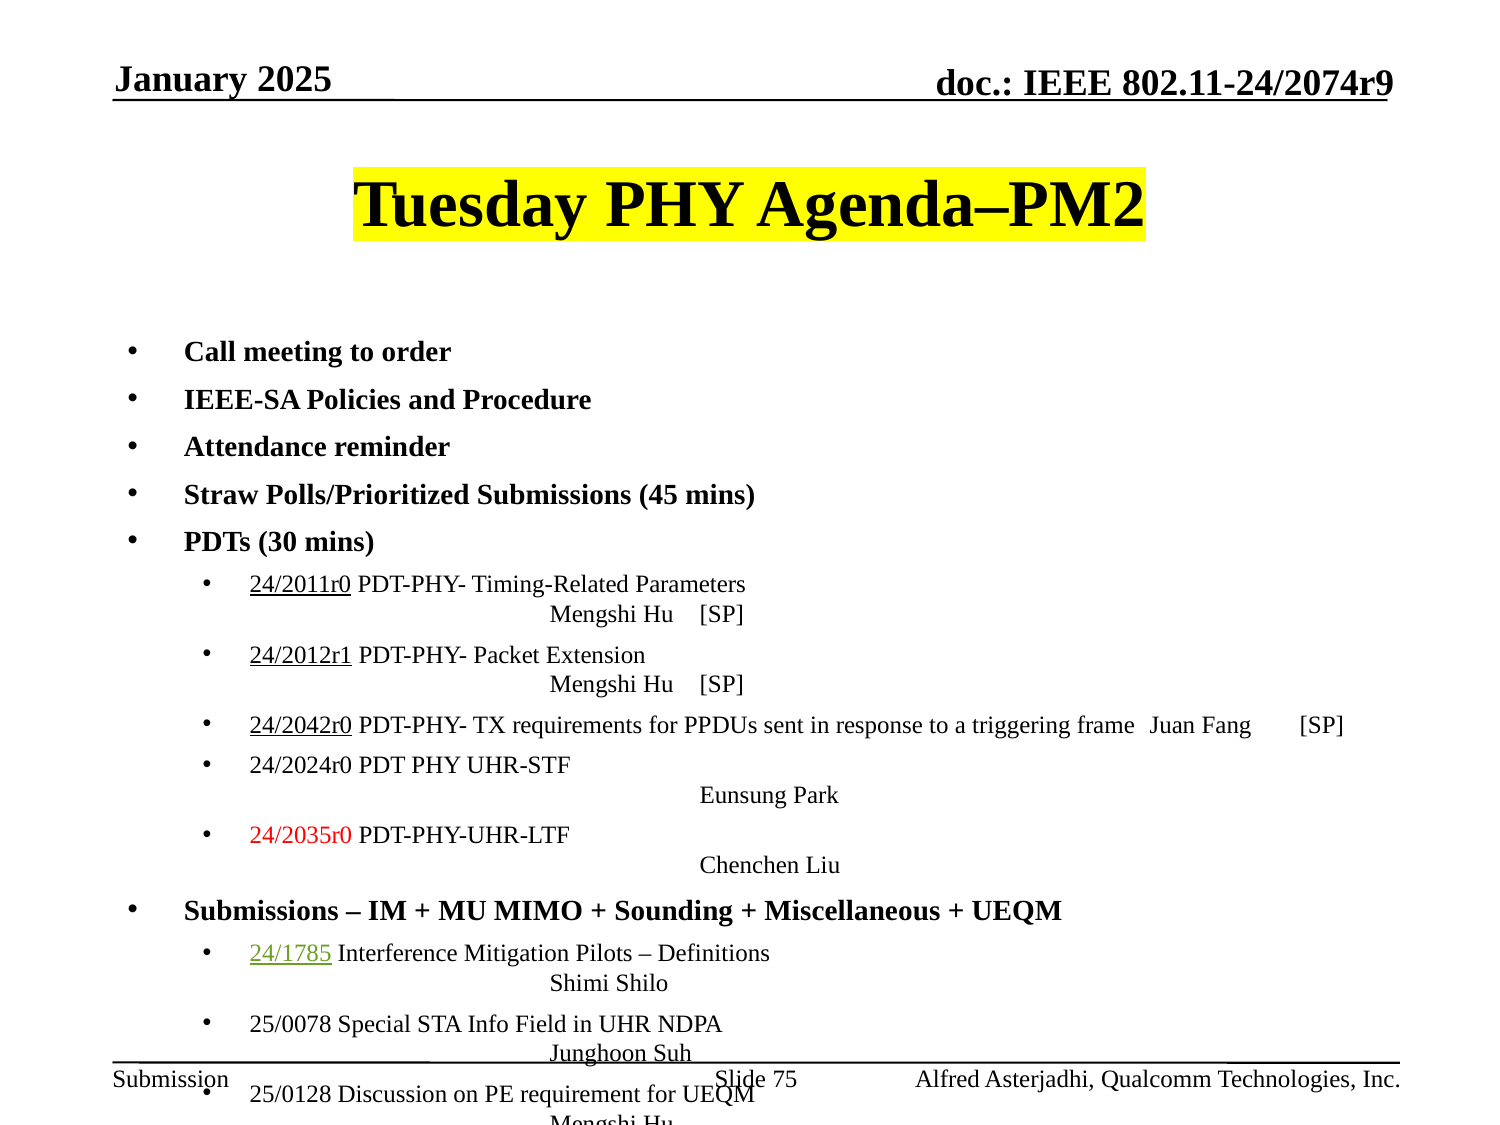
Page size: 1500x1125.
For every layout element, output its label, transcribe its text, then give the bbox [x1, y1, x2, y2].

slide_number Slide 75 [712, 1061, 800, 1123]
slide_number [114, 54, 423, 100]
title Tuesday PHY Agenda–PM2 [112, 112, 1388, 288]
list Call meeting to order IEEE-SA Policies and Procedure Attendance reminder Straw Polls/Prioritized Submissions (45 mins) PDTs (30 mins) 24/2011r0 PDT-PHY- Timing-Related Parameters Mengshi Hu [SP] 24/2012r1 PDT-PHY- Packet Extension Mengshi Hu [SP] 24/2042r0 PDT-PHY- TX requirements for PPDUs sent in response to a triggering frame Juan Fang [SP] 24/2024r0 PDT PHY UHR-STF Eunsung Park 24/2035r0 PDT-PHY-UHR-LTF Chenchen Liu Submissions – IM + MU MIMO + Sounding + Miscellaneous + UEQM 24/1785 Interference Mitigation Pilots – Definitions Shimi Shilo 25/0078 Special STA Info Field in UHR NDPA Junghoon Suh 25/0128 Discussion on PE requirement for UEQM Mengshi Hu AoB: Recess [112, 324, 1388, 1063]
footer Alfred Asterjadhi, Qualcomm Technologies, Inc. [878, 1061, 1402, 1093]
